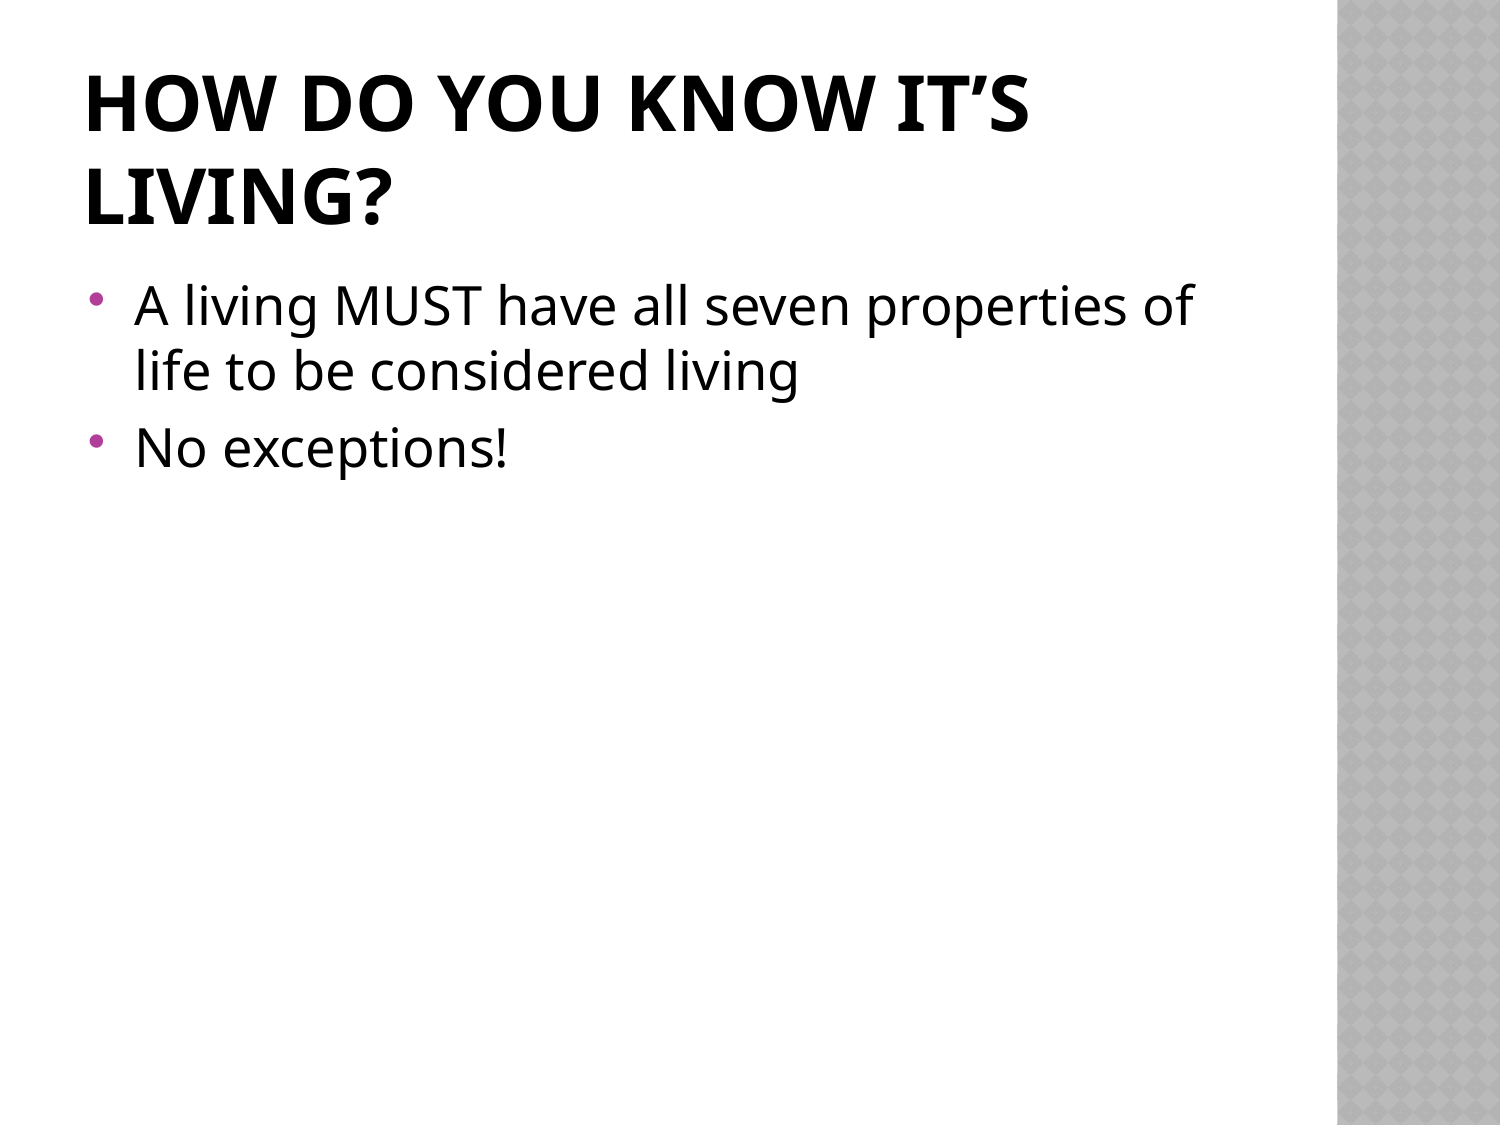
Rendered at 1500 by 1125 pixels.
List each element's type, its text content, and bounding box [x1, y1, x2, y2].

list A living MUST have all seven properties of life to be considered living No exceptions! [75, 264, 1263, 1059]
title How do you know it’s living? [75, 52, 1263, 240]
